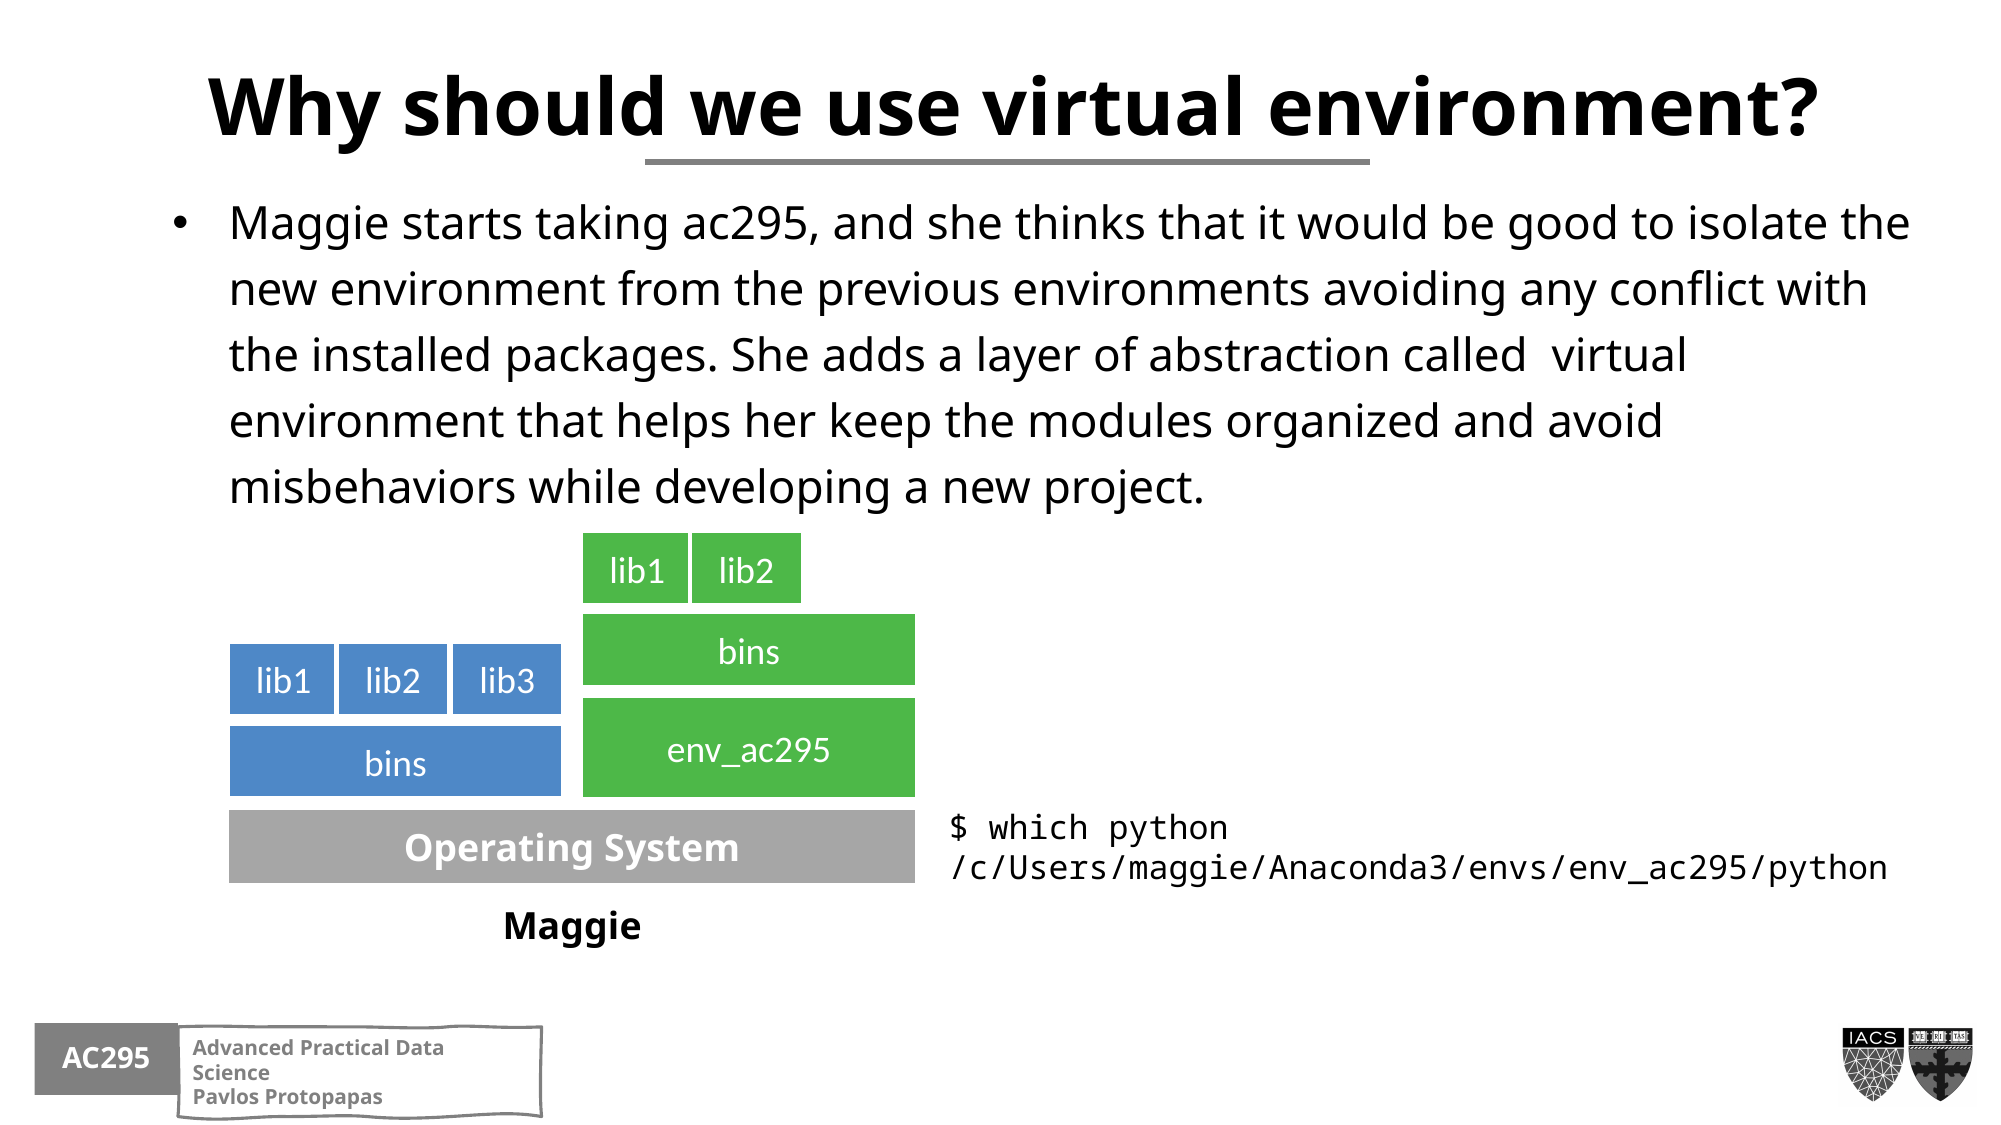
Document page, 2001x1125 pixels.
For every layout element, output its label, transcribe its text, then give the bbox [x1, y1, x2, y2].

picture [1838, 1023, 1977, 1107]
text_box Maggie starts taking ac295, and she thinks that it would be good to isolate the new environment from the previous environments avoiding any conflict with the installed packages. She adds a layer of abstraction called virtual environment that helps her keep the modules organized and avoid misbehaviors while developing a new project. [157, 175, 1954, 520]
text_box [226, 530, 918, 932]
text_box $ which python /c/Users/maggie/Anaconda3/envs/env_ac295/python [934, 798, 2000, 894]
list Why should we use virtual environment? [190, 48, 1838, 155]
